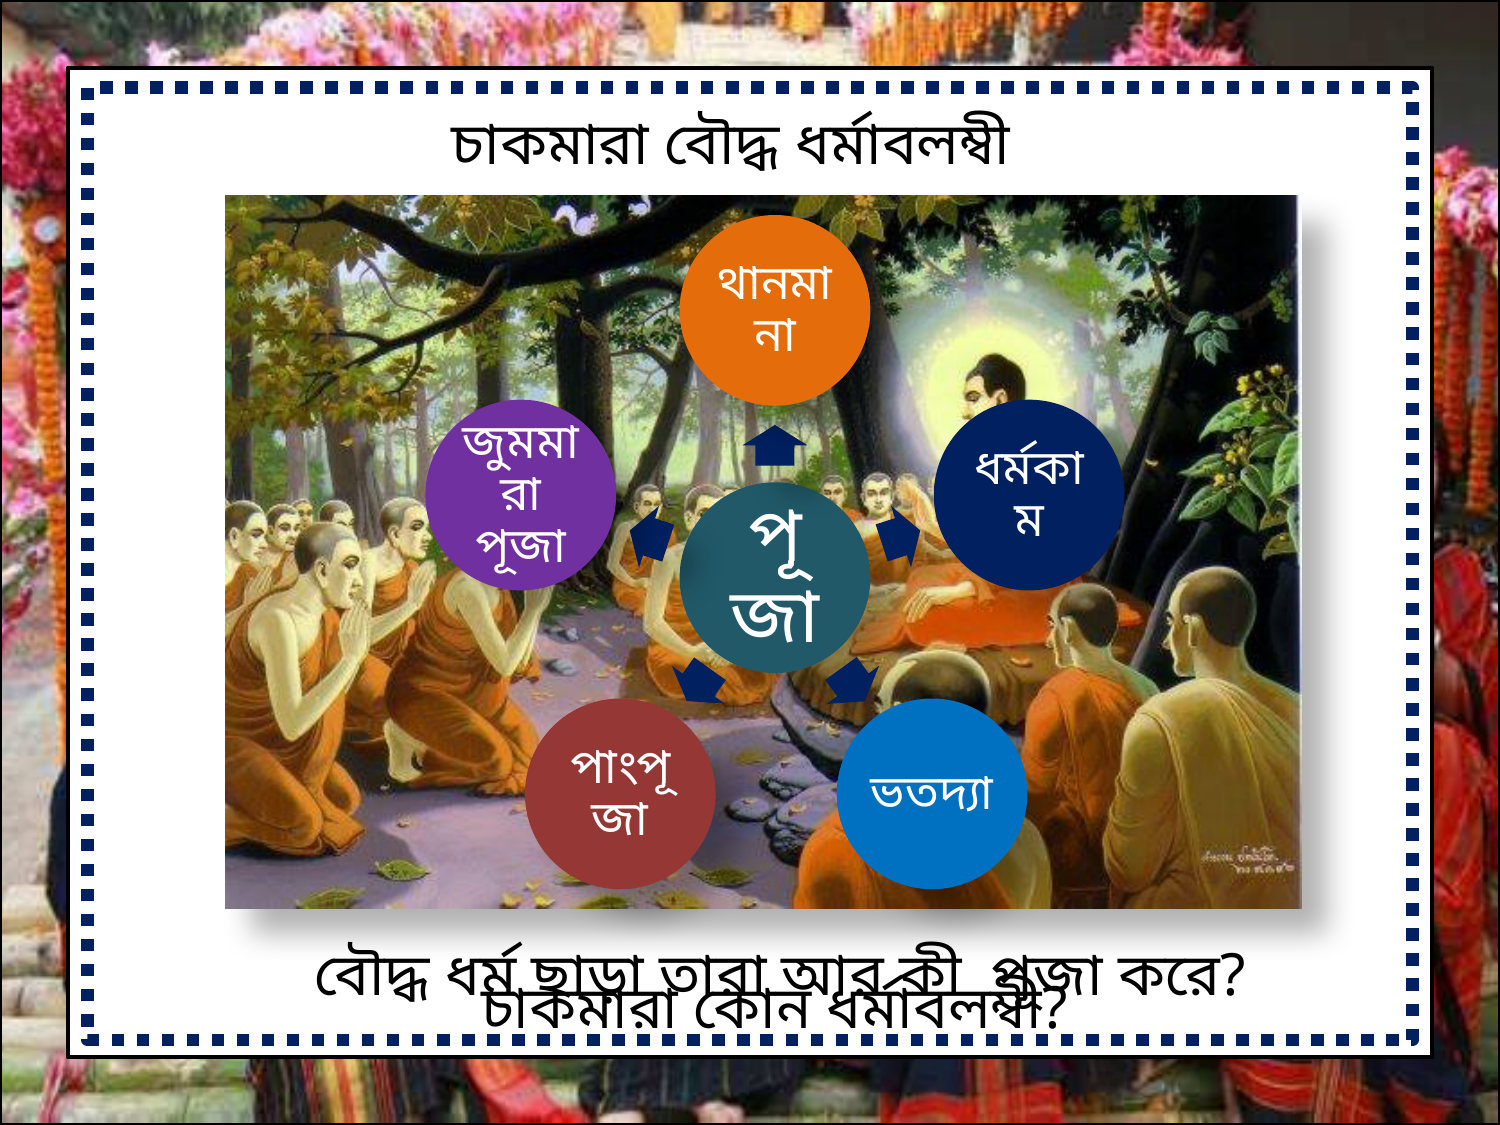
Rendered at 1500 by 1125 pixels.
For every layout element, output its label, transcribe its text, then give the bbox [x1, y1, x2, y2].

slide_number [75, 1042, 425, 1103]
picture [2, 2, 1498, 1123]
text_box চাকমারা কোন ধর্মাবলম্বী? [292, 962, 1256, 1048]
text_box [424, 195, 1126, 909]
text_box বৌদ্ধ ধর্ম ছাড়া তারা আর কী পূজা করে? [298, 929, 1261, 1015]
slide_number 18 [1074, 1042, 1425, 1103]
footer সাবরিনা জেরিন,বিসিপিএসসি [512, 1048, 988, 1103]
text_box চাকমারা বৌদ্ধ ধর্মাবলম্বী [249, 98, 1213, 184]
